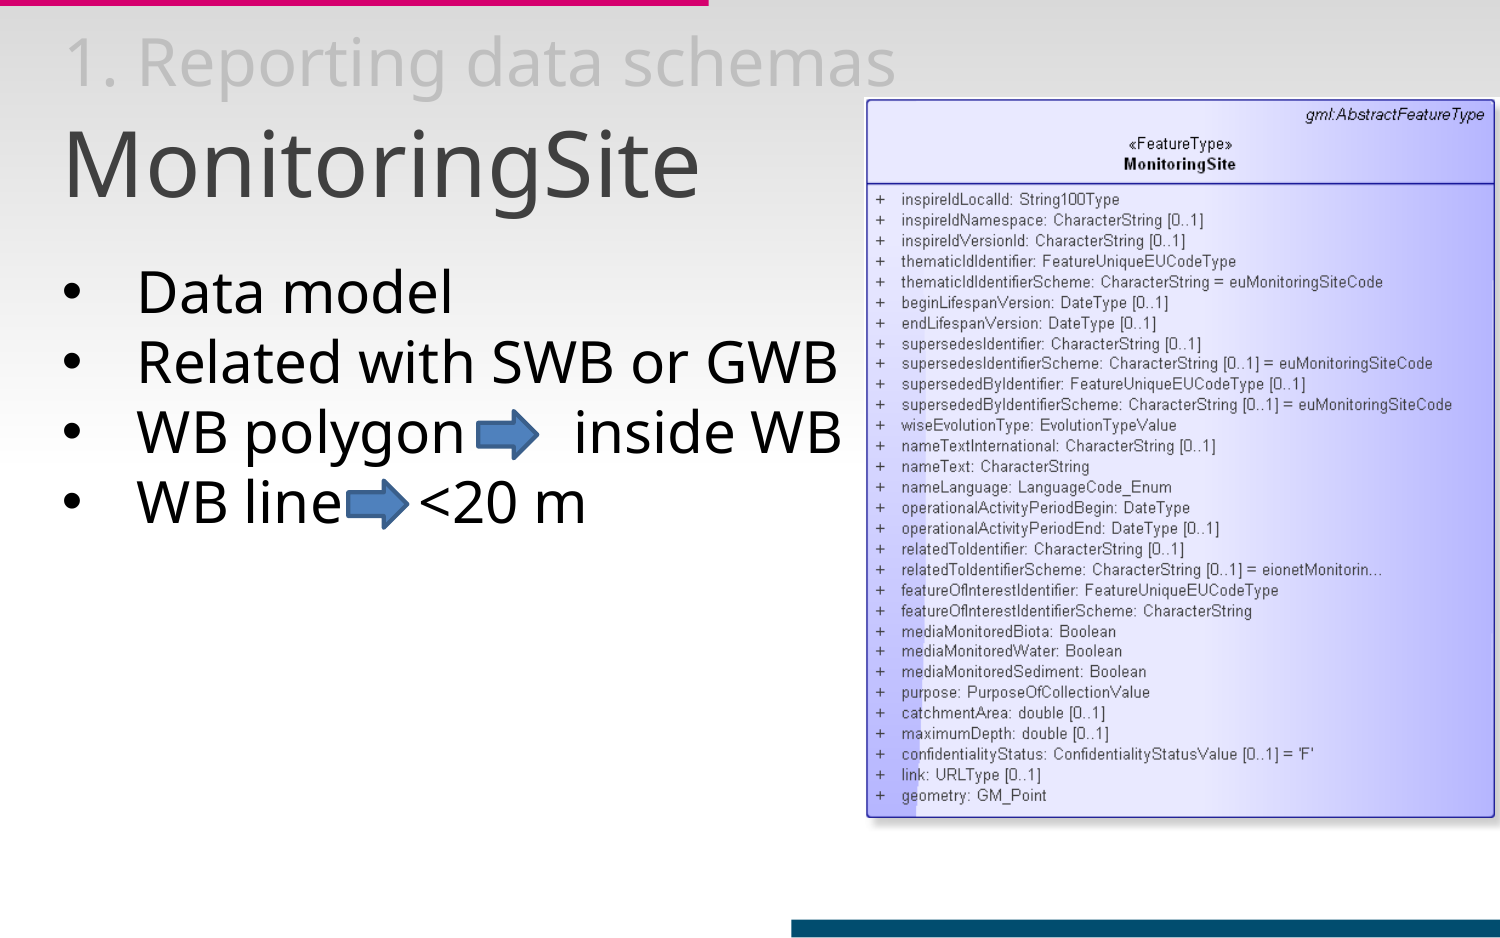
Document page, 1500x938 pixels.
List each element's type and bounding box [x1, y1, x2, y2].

text_box [0, 0, 1500, 938]
picture [864, 97, 1500, 836]
